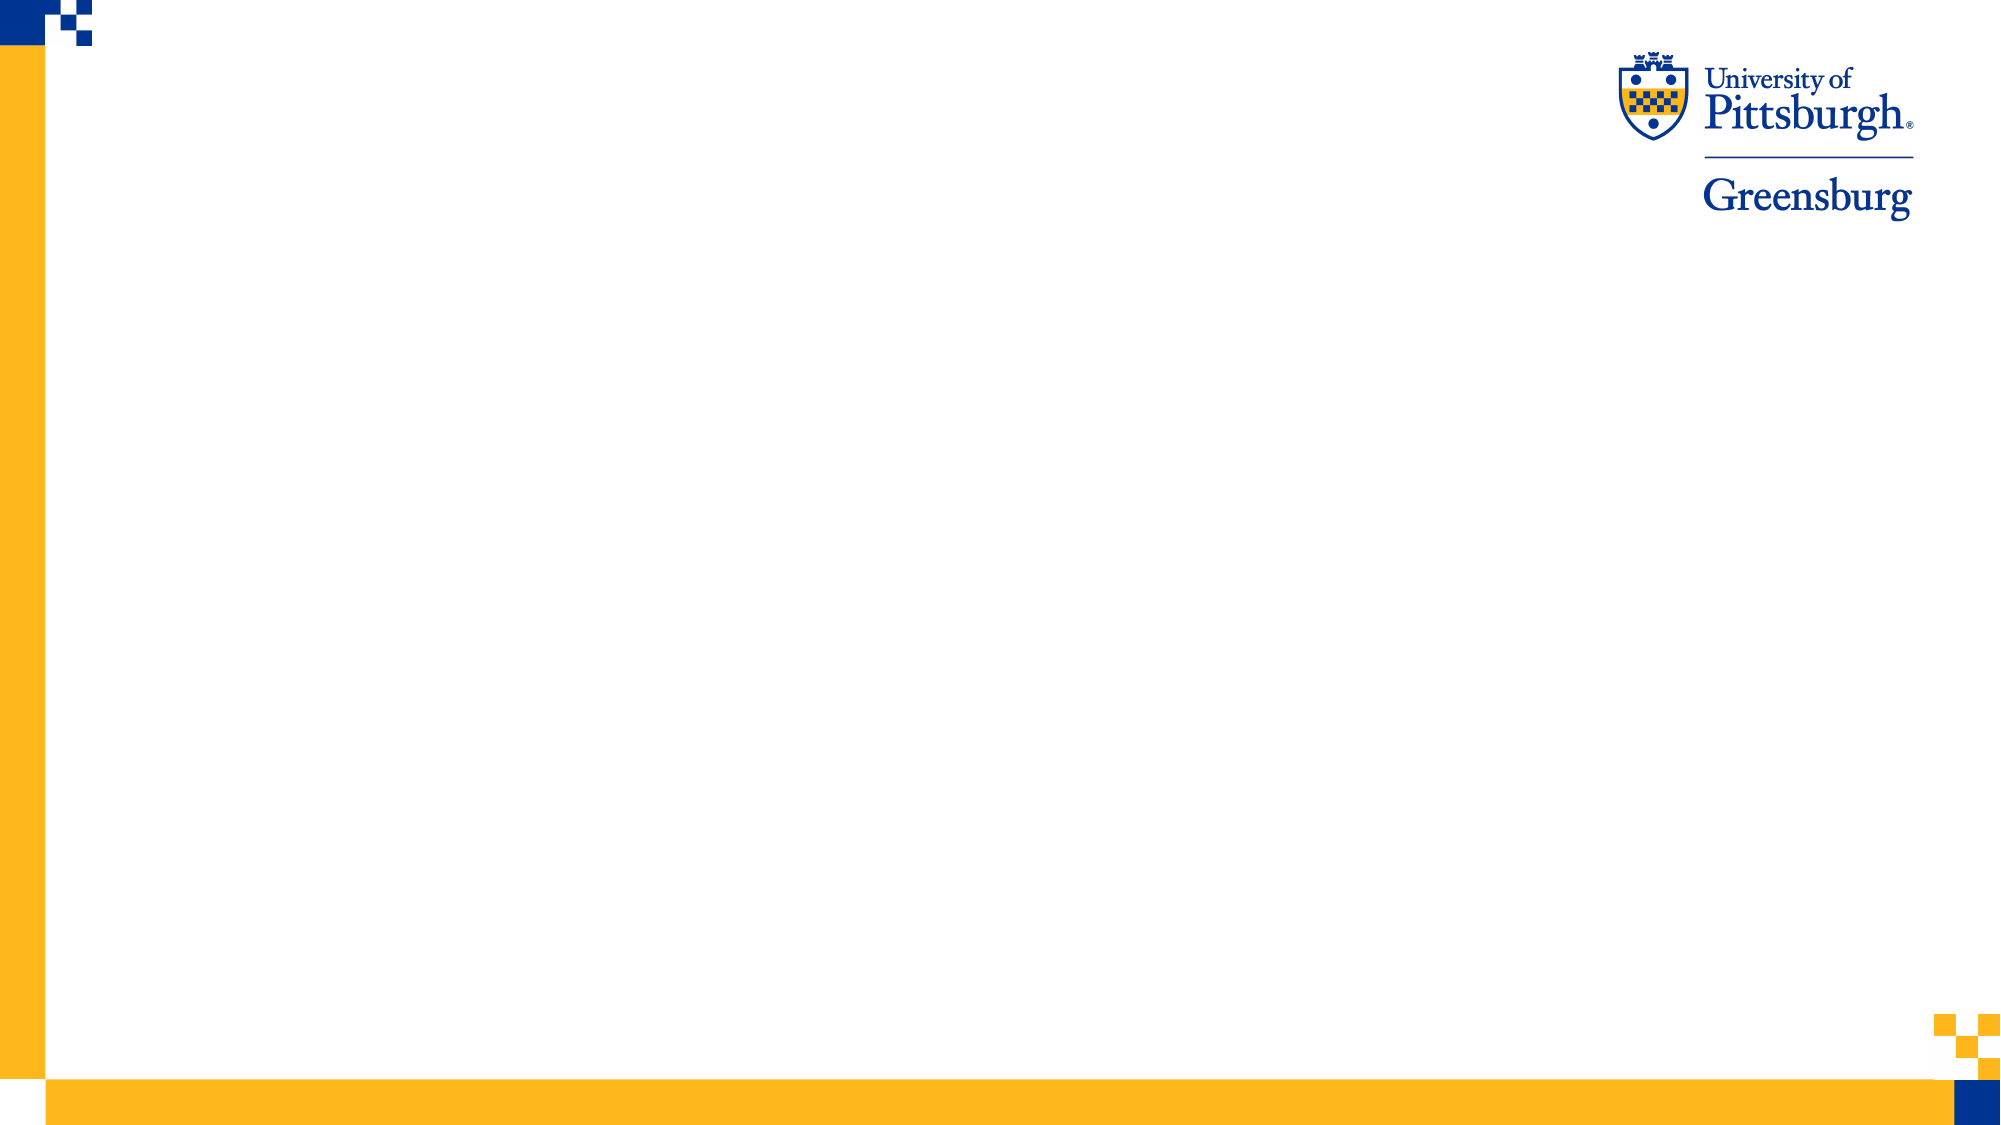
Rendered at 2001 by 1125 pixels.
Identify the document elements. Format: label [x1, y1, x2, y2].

picture [1600, 40, 1935, 229]
picture [45, 0, 92, 46]
picture [1934, 1014, 2000, 1080]
